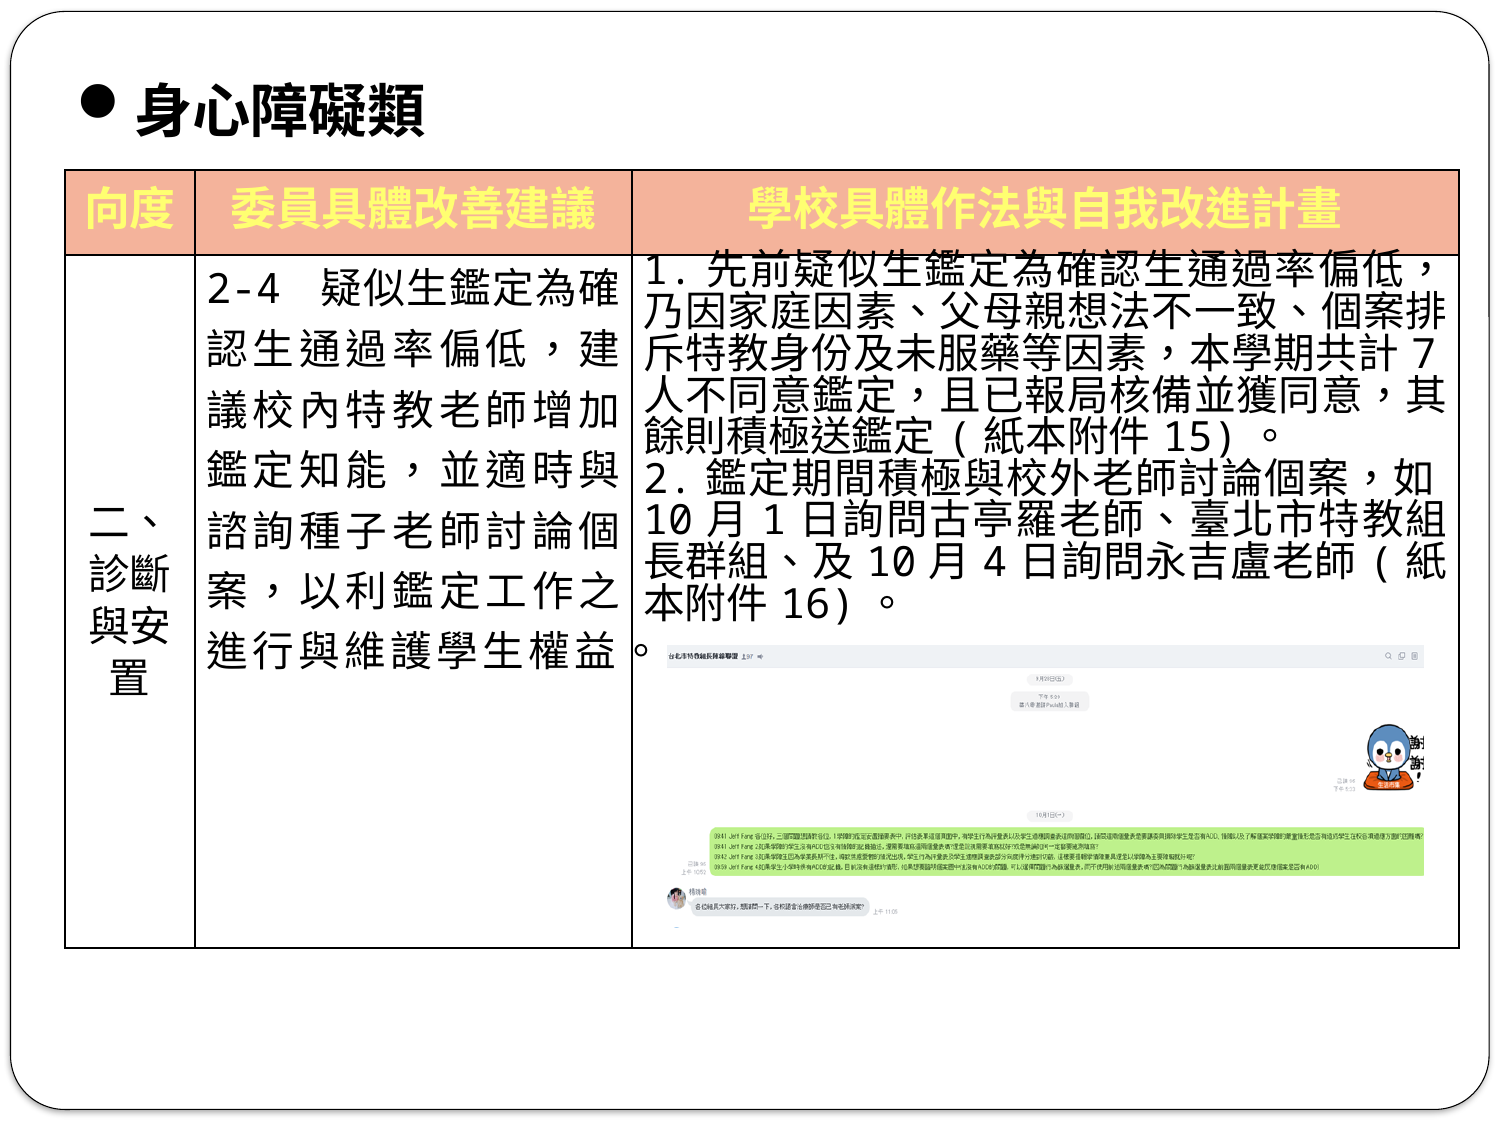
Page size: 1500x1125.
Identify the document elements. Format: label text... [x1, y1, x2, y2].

text_box 身心障礙類 [61, 66, 441, 152]
table_cell 二、診斷與安置 [66, 256, 194, 947]
table_header 學校具體作法與自我改進計畫 [633, 171, 1458, 254]
table_cell 2-4 疑似生鑑定為確認生通過率偏低，建議校內特教老師增加鑑定知能，並適時與諮詢種子老師討論個案，以利鑑定工作之進行與維護學生權益。 [196, 256, 631, 947]
picture [667, 644, 1424, 928]
table_header 向度 [66, 171, 194, 254]
table_header 委員具體改善建議 [196, 171, 631, 254]
table_cell 1.先前疑似生鑑定為確認生通過率偏低，乃因家庭因素、父母親想法不一致、個案排斥特教身份及未服藥等因素，本學期共計7人不同意鑑定，且已報局核備並獲同意，其餘則積極送鑑定(紙本附件15)。 2.鑑定期間積極與校外老師討論個案，如10月1日詢問古亭羅老師、臺北市特教組長群組、及10月4日詢問永吉盧老師(紙本附件16)。 [633, 256, 1458, 947]
